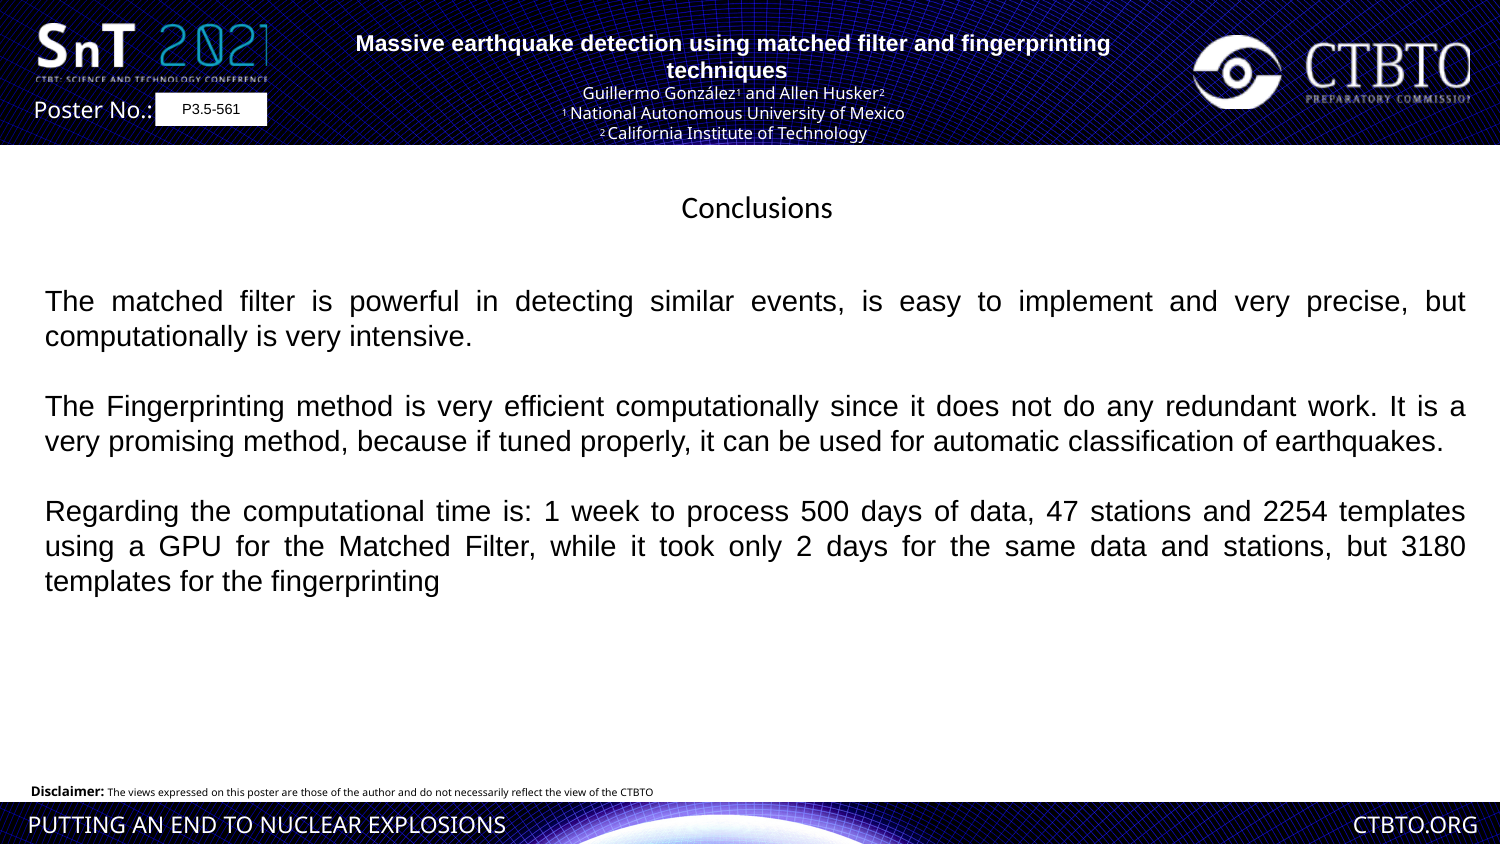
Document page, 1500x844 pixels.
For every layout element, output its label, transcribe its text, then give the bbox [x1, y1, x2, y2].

text_box The matched filter is powerful in detecting similar events, is easy to implement and very precise, but computationally is very intensive. The Fingerprinting method is very efficient computationally since it does not do any redundant work. It is a very promising method, because if tuned properly, it can be used for automatic classification of earthquakes. Regarding the computational time is: 1 week to process 500 days of data, 47 stations and 2254 templates using a GPU for the Matched Filter, while it took only 2 days for the same data and stations, but 3180 templates for the fingerprinting [29, 275, 1483, 720]
picture [0, 802, 1500, 844]
text_box P3.5-561 [156, 93, 267, 126]
text_box Conclusions [59, 180, 1455, 275]
text_box Massive earthquake detection using matched filter and fingerprinting techniques Guillermo González1 and Allen Husker2 1 National Autonomous University of Mexico 2 California Institute of Technology [326, 26, 1141, 180]
picture [0, 0, 1500, 145]
